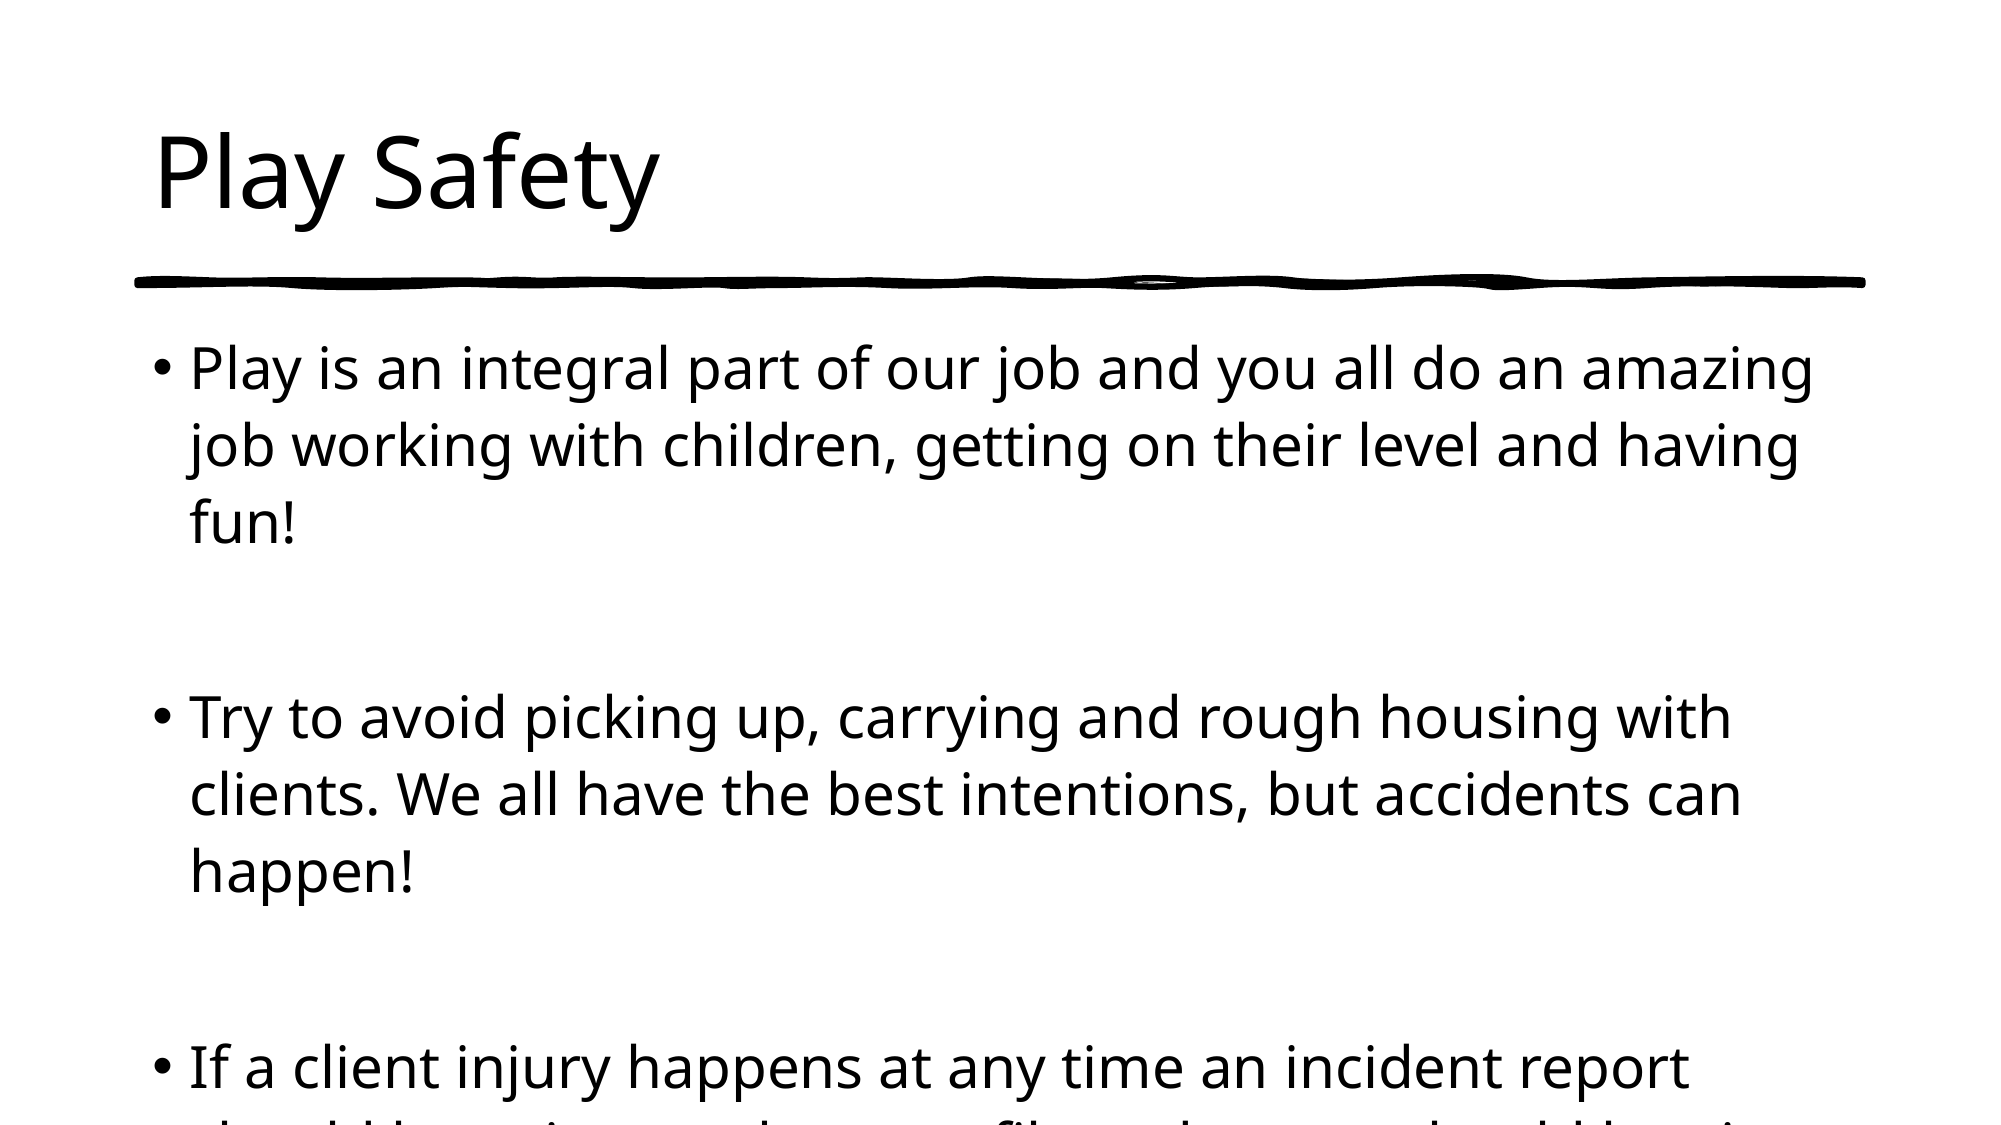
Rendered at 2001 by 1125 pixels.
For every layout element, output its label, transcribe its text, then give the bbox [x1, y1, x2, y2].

list Play is an integral part of our job and you all do an amazing job working with children, getting on their level and having fun! Try to avoid picking up, carrying and rough housing with clients. We all have the best intentions, but accidents can happen! If a client injury happens at any time an incident report should be written to keep on file and a copy should be given to the family as well as verbally notifying them. This process should take place even if there is no visible mark or injury. [137, 316, 1863, 1014]
title Play Safety [137, 59, 1863, 278]
